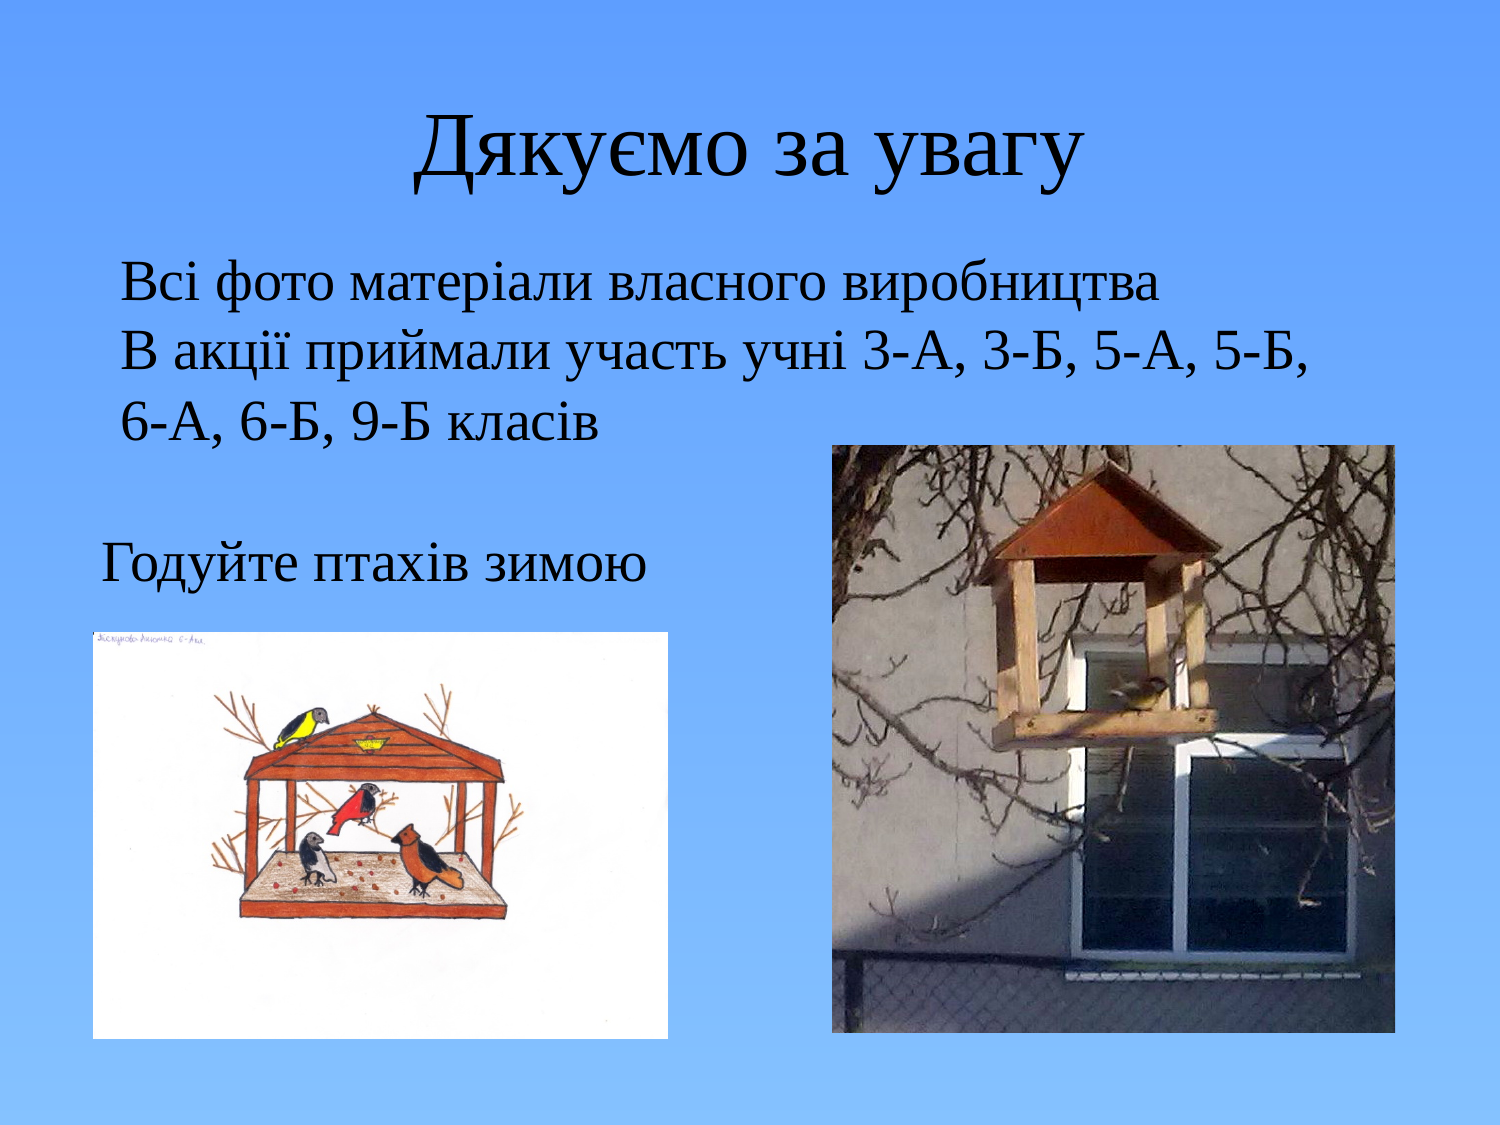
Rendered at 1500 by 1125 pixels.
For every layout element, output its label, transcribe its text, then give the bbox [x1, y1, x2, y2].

title Дякуємо за увагу [75, 45, 1425, 233]
picture [93, 632, 669, 1040]
text_box Годуйте птахів зимою [46, 515, 704, 646]
picture [831, 445, 1396, 1033]
text_box Всі фото матеріали власного виробництва В акції приймали участь учні 3-А, 3-Б, 5-А, 5-Б, 6-А, 6-Б, 9-Б класів [105, 234, 1383, 460]
